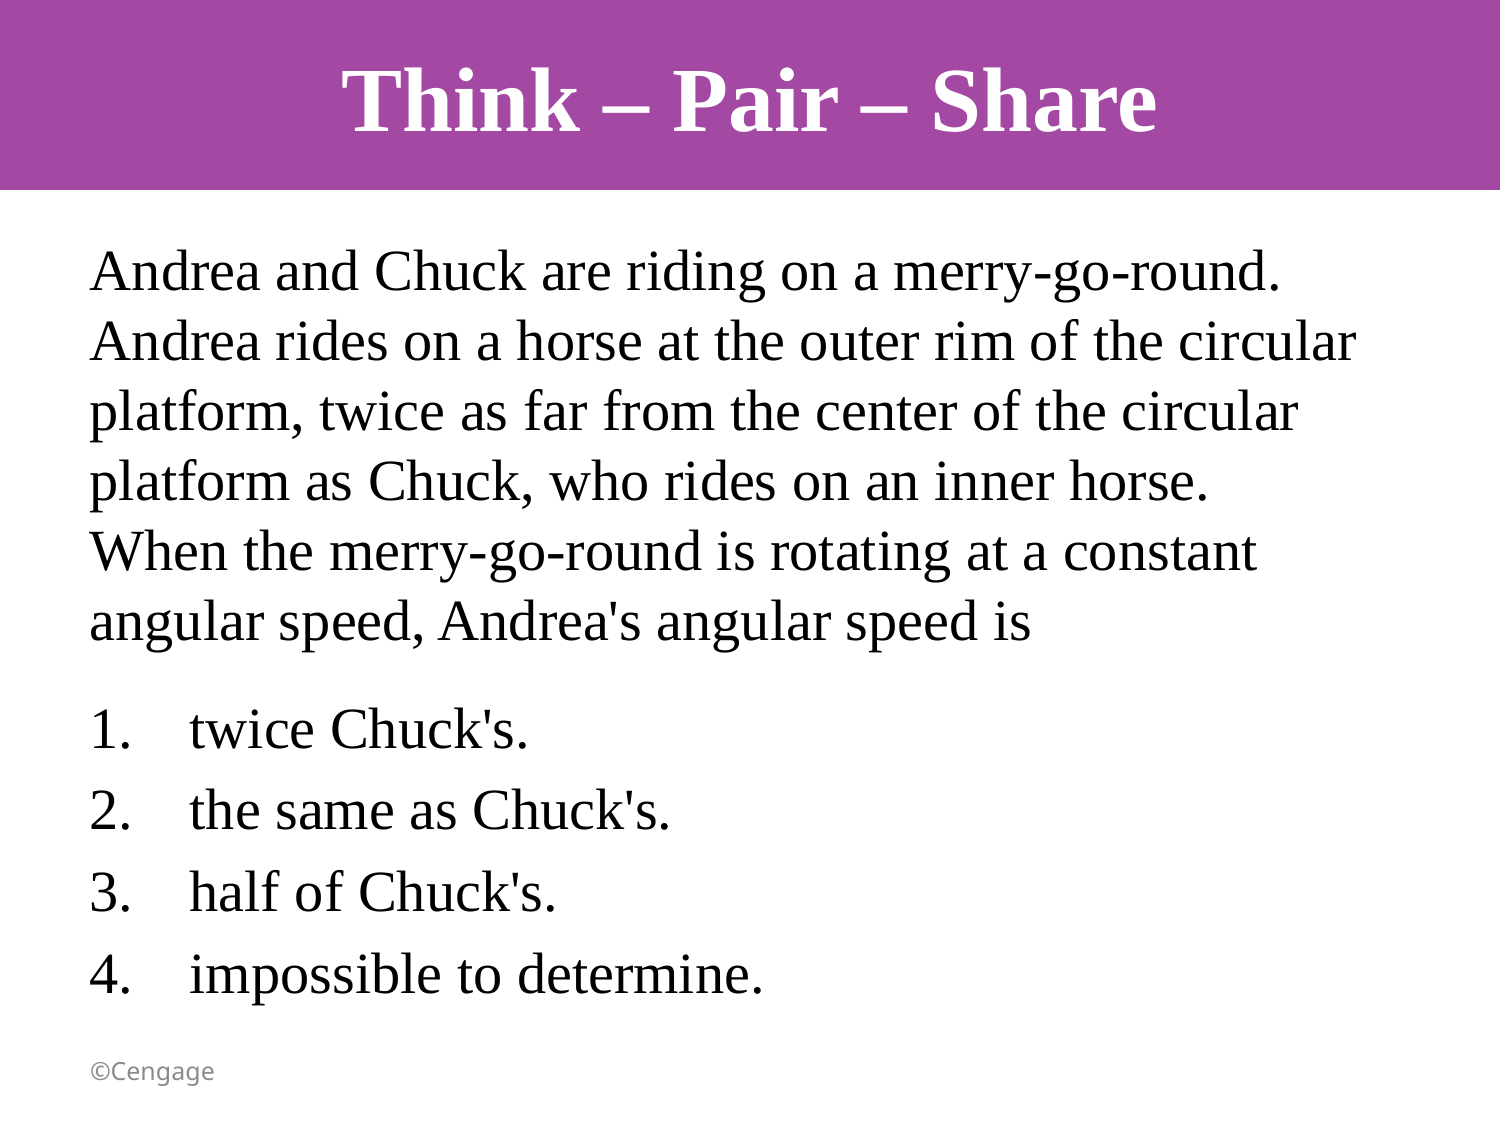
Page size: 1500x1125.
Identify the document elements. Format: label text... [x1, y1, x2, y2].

text_box twice Chuck's. the same as Chuck's. half of Chuck's. impossible to determine. [75, 682, 788, 1028]
text_box Andrea and Chuck are riding on a merry-go-round. Andrea rides on a horse at the outer rim of the circular platform, twice as far from the center of the circular platform as Chuck, who rides on an inner horse. When the merry-go-round is rotating at a constant angular speed, Andrea's angular speed is [74, 224, 1378, 660]
footer ©Cengage [75, 1042, 550, 1103]
picture [0, 0, 1500, 190]
